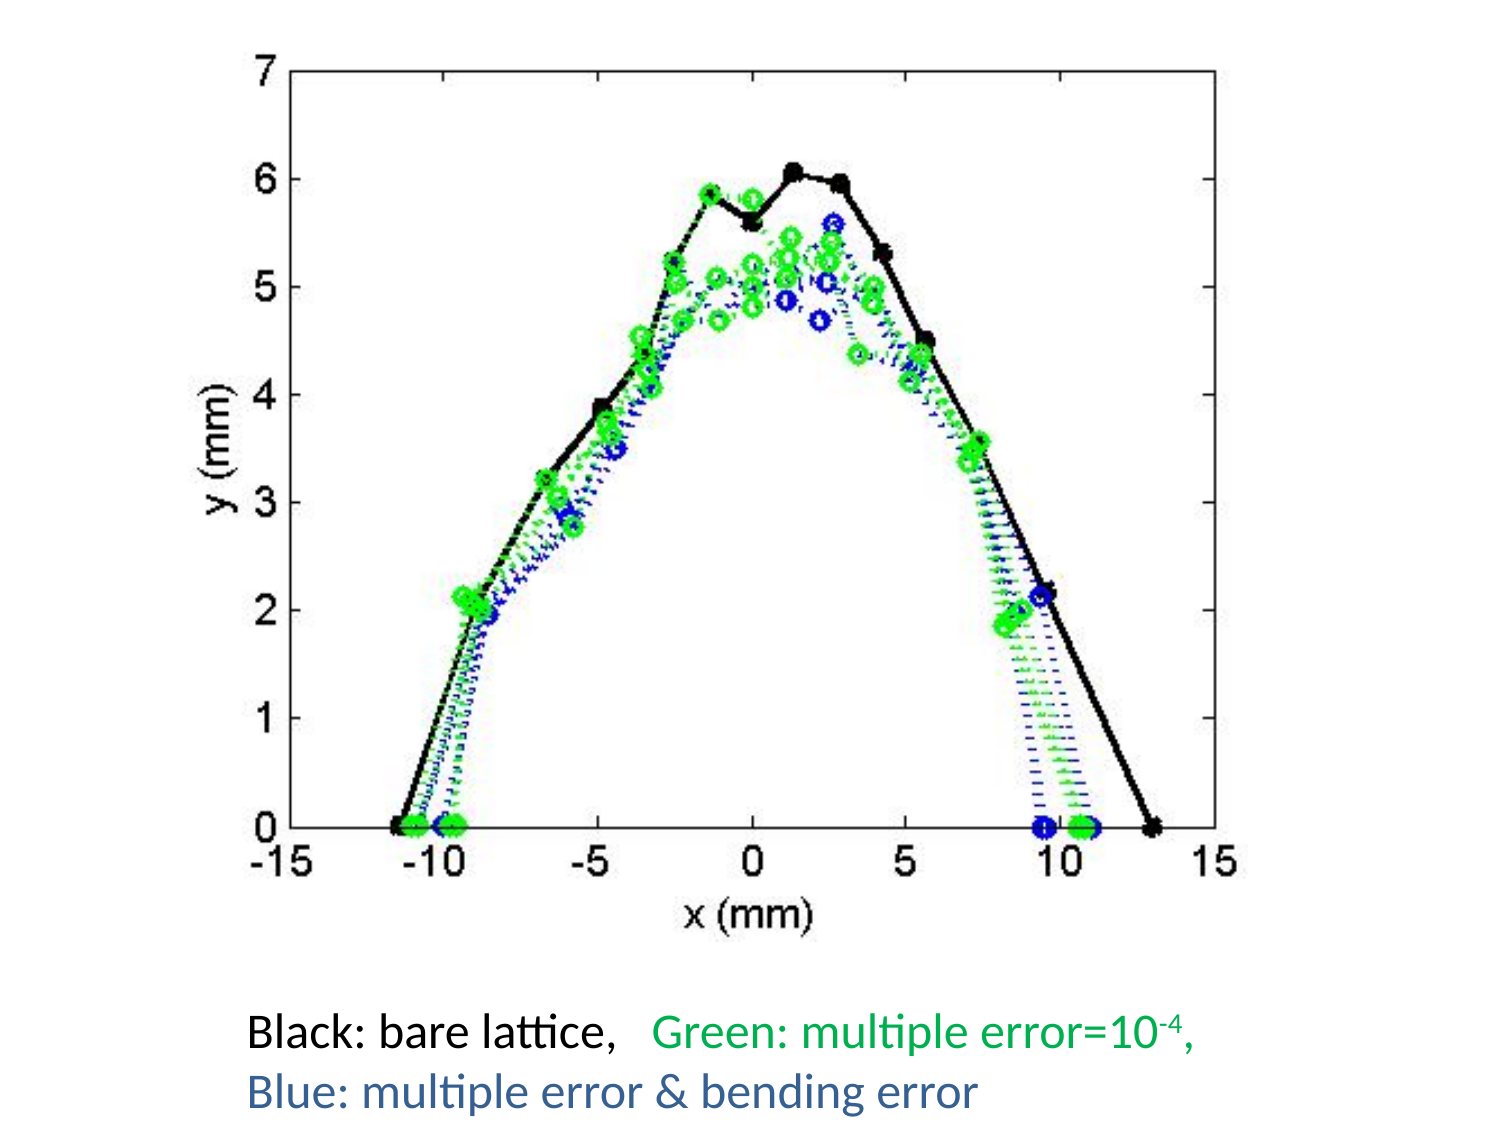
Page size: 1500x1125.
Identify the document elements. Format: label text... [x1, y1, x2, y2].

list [135, 0, 1329, 943]
text_box Black: bare lattice, Green: multiple error=10-4, Blue: multiple error & bending error [231, 991, 1222, 1125]
